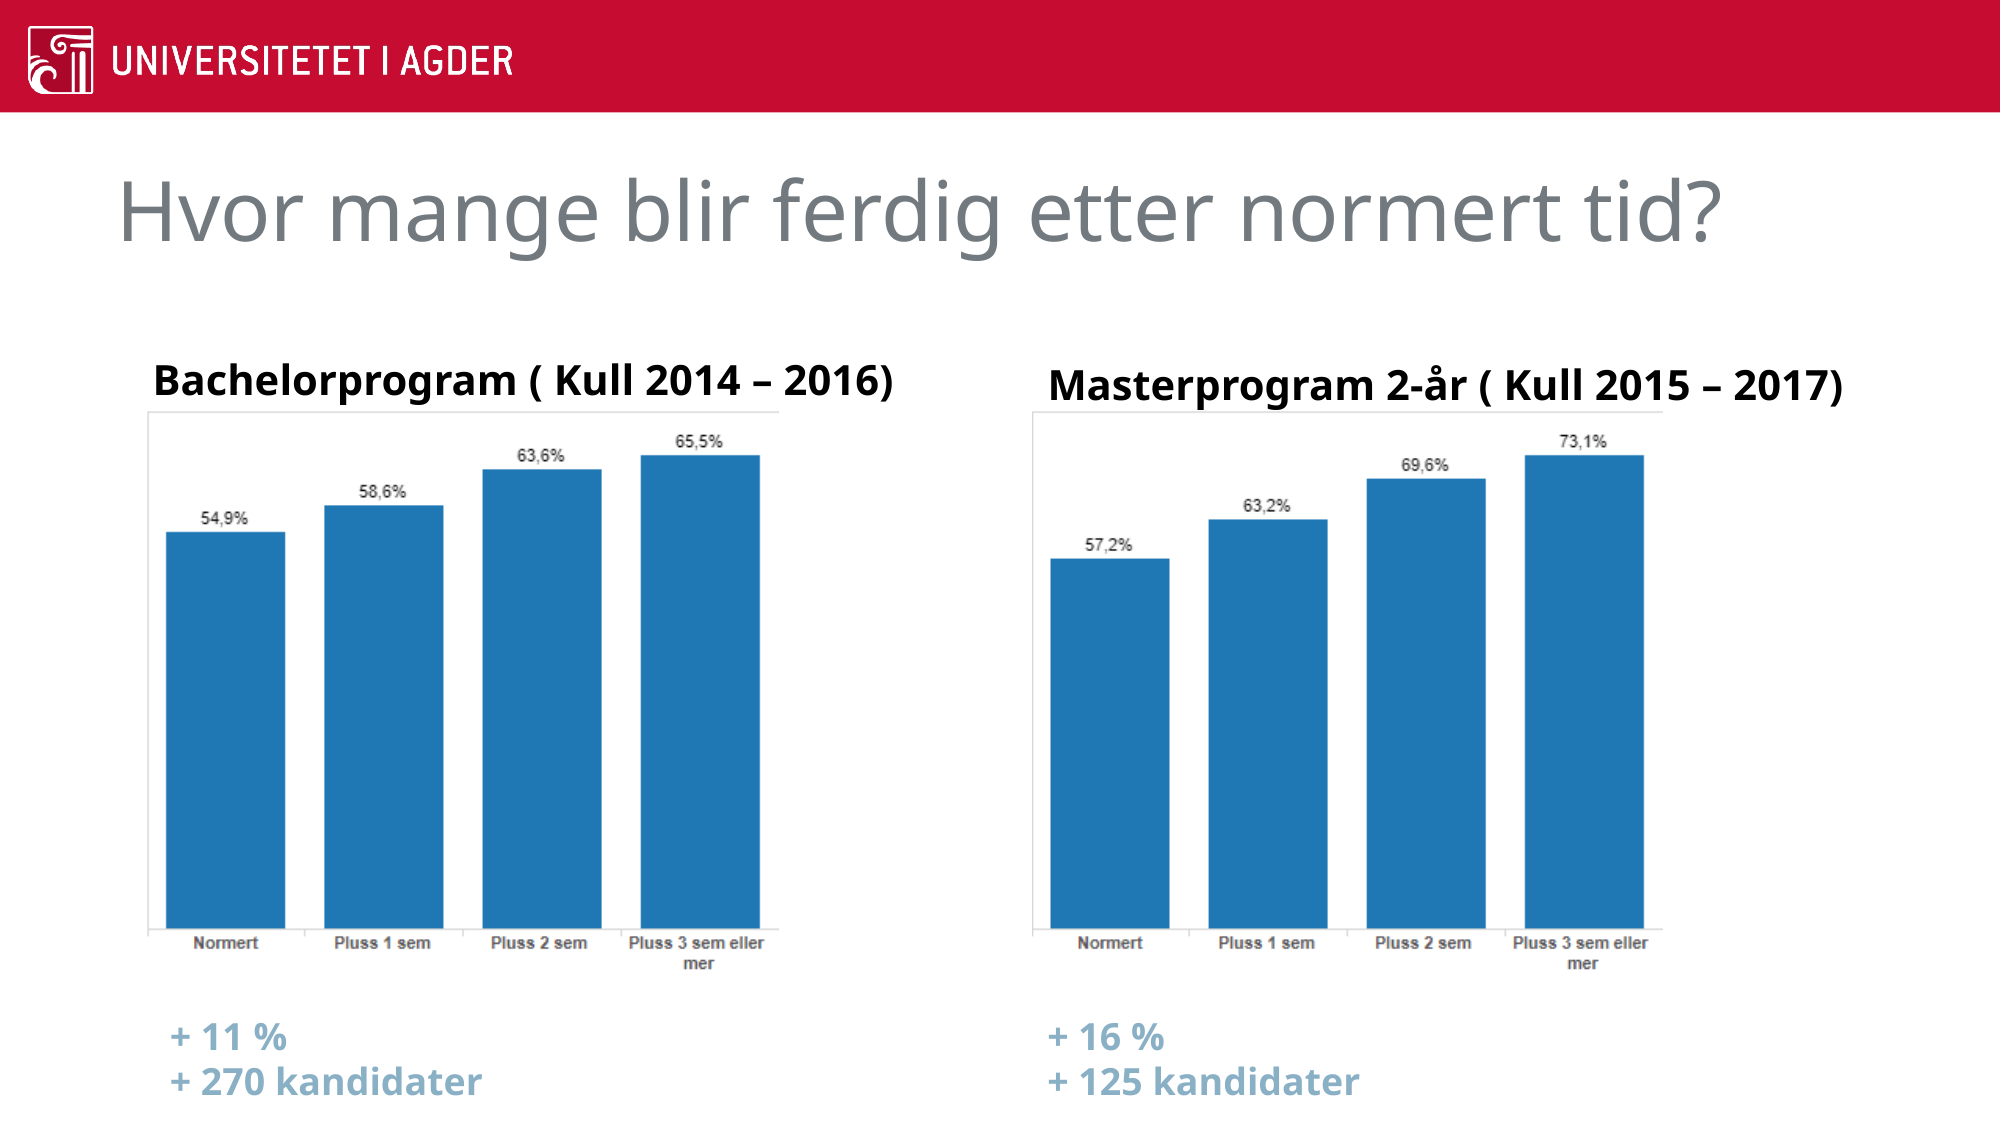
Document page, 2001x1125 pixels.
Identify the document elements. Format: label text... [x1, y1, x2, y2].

picture [28, 26, 512, 94]
list Masterprogram 2-år ( Kull 2015 – 2017) [1032, 281, 1900, 417]
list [1032, 410, 1663, 982]
list Bachelorprogram ( Kull 2014 – 2016) [137, 275, 1000, 411]
text_box + 16 % + 125 kandidater [1032, 1005, 1654, 1111]
text_box + 11 % + 270 kandidater [154, 1005, 787, 1111]
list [146, 410, 779, 982]
title Hvor mange blir ferdig etter normert tid? [101, 137, 1902, 266]
